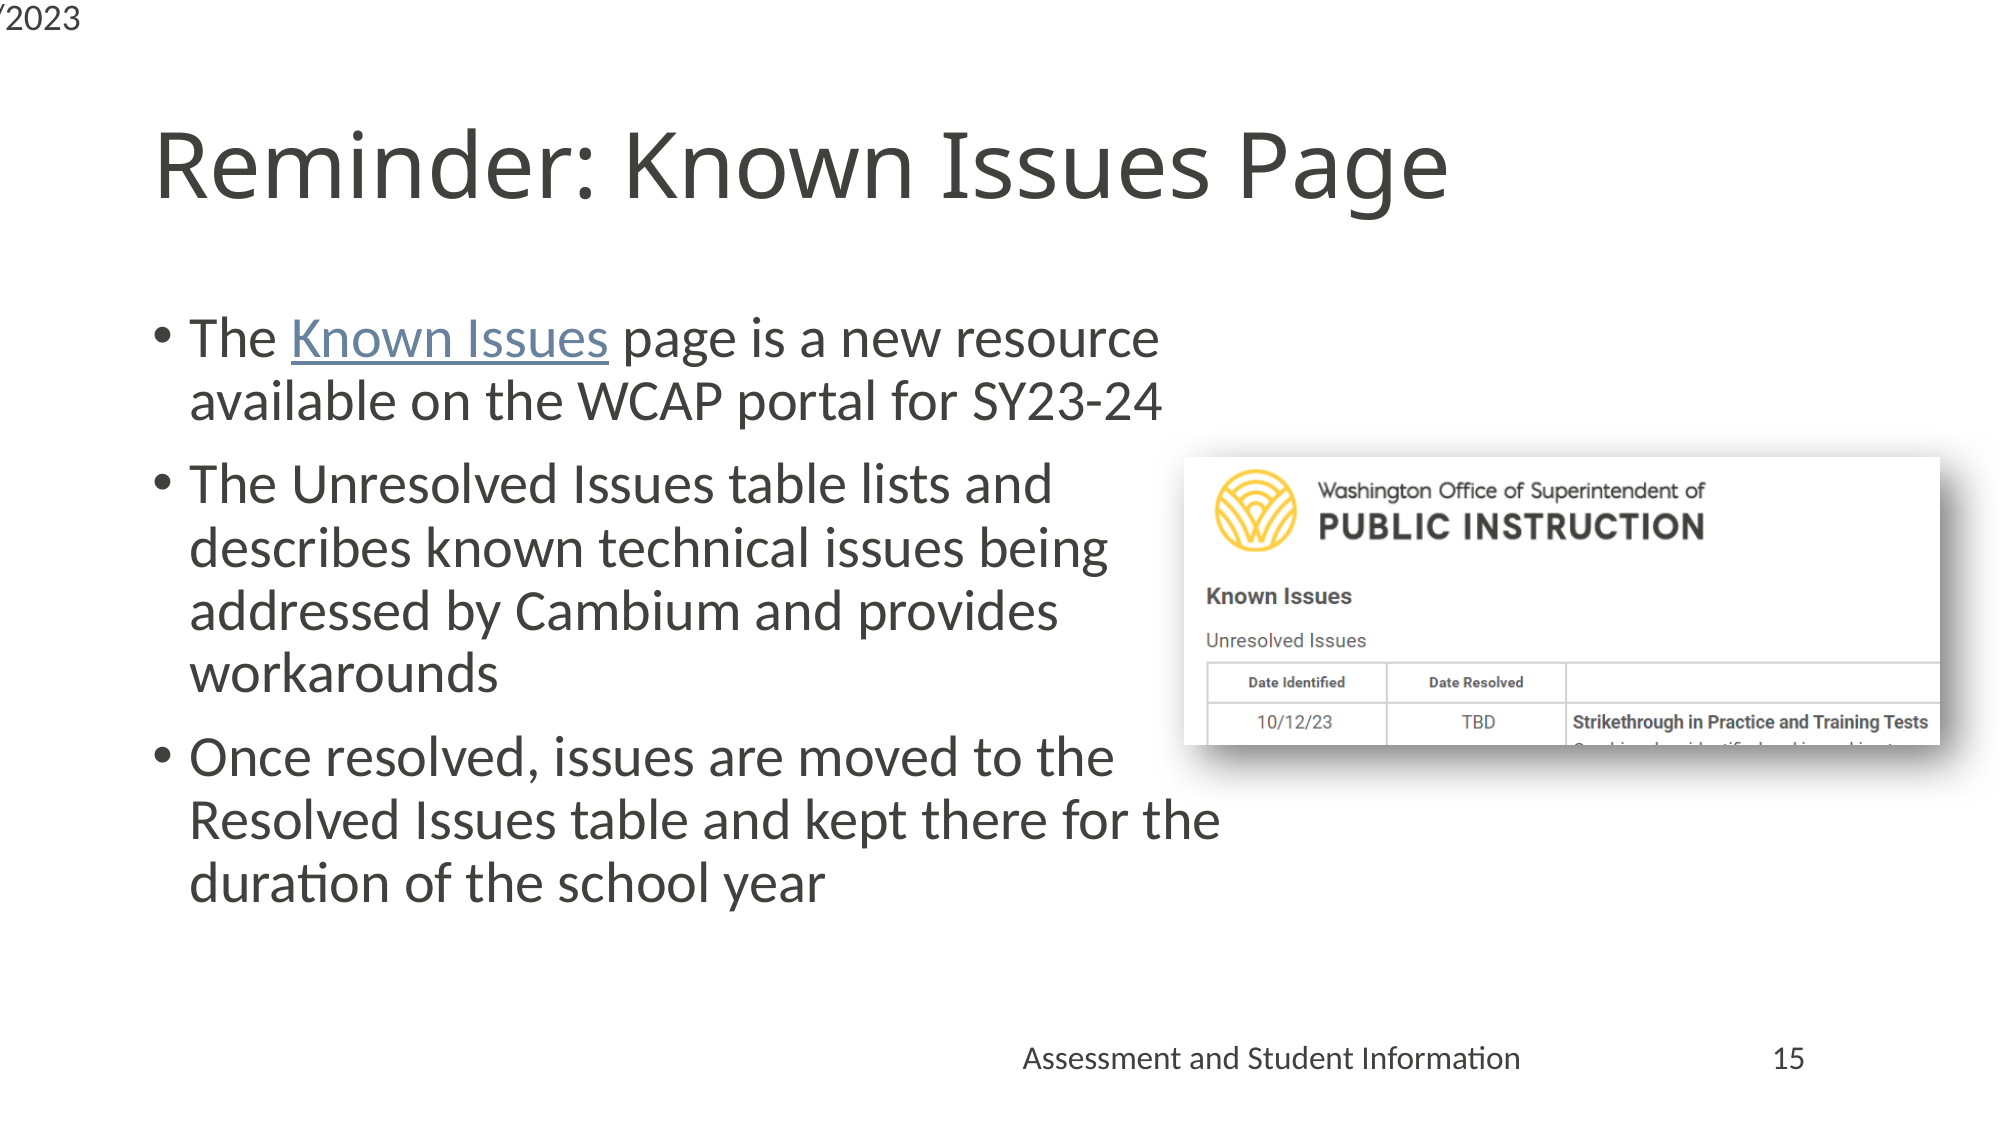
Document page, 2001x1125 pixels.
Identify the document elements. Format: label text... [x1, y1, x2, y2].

title Reminder: Known Issues Page [137, 59, 1863, 278]
list The Known Issues page is a new resource available on the WCAP portal for SY23-24 The Unresolved Issues table lists and describes known technical issues being addressed by Cambium and provides workarounds Once resolved, issues are moved to the Resolved Issues table and kept there for the duration of the school year [137, 299, 1277, 998]
slide_number 15 [1756, 1025, 1863, 1086]
footer Assessment and Student Information [582, 1025, 1537, 1086]
picture [1184, 457, 1940, 745]
